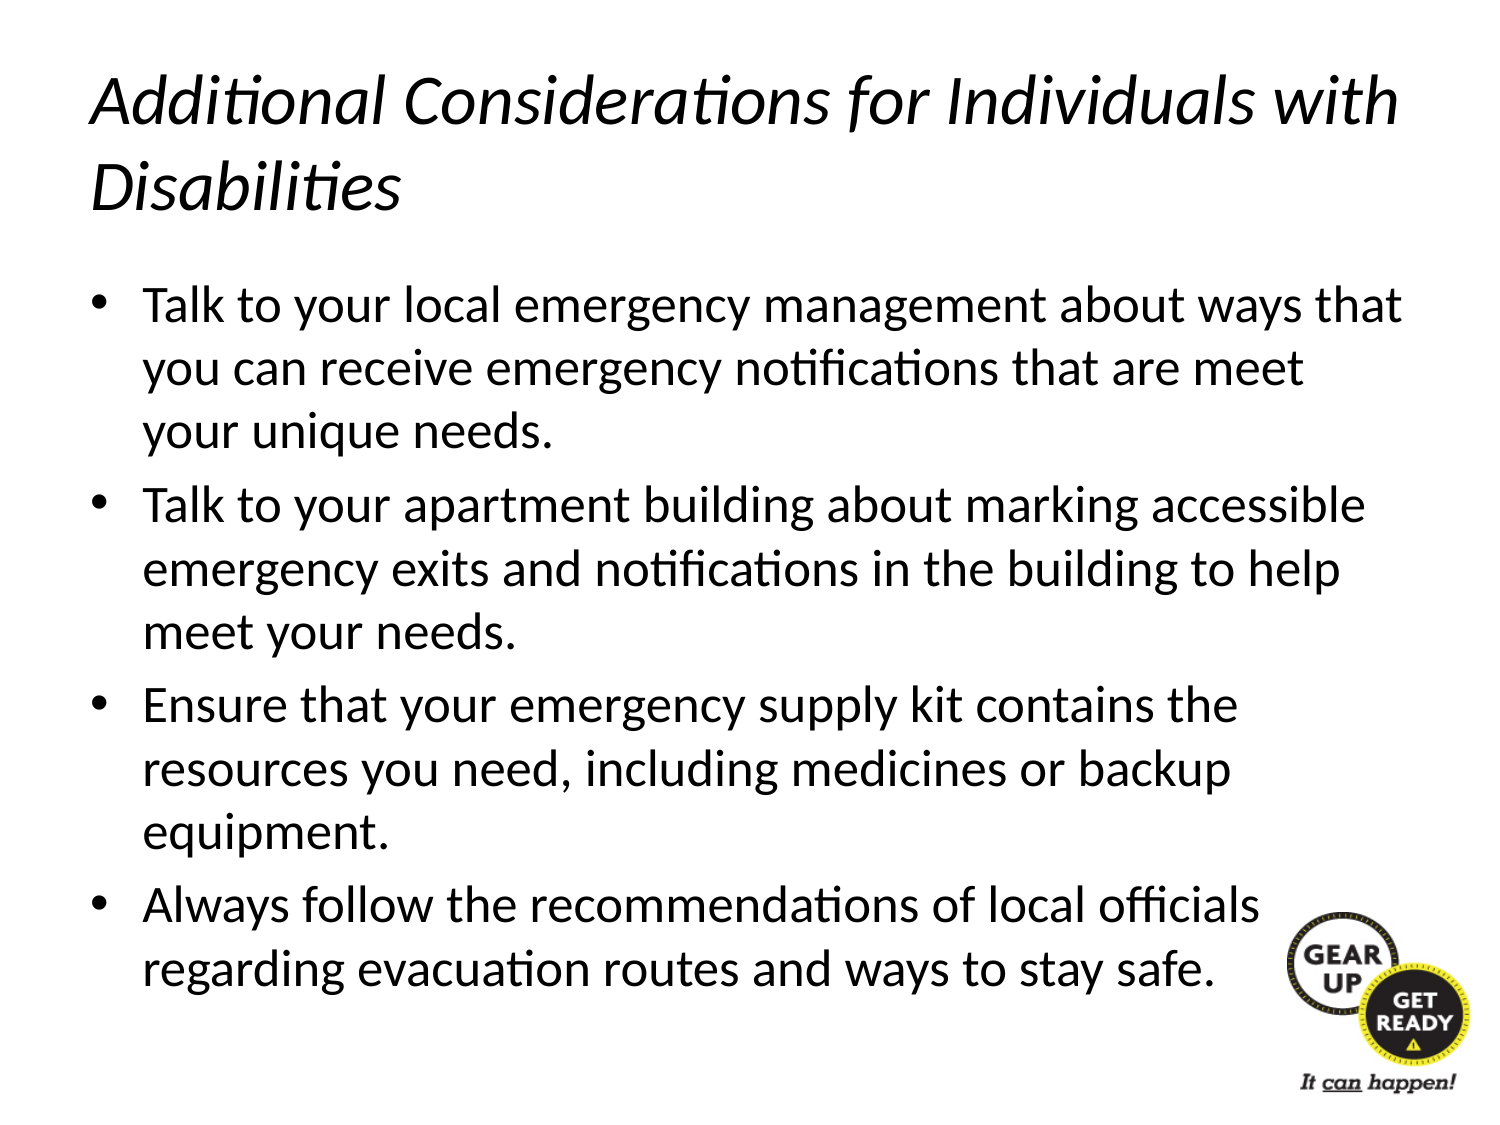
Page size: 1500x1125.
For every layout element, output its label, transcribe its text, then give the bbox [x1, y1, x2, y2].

picture [1287, 912, 1475, 1100]
title Additional Considerations for Individuals with Disabilities [75, 45, 1425, 233]
list Talk to your local emergency management about ways that you can receive emergency notifications that are meet your unique needs. Talk to your apartment building about marking accessible emergency exits and notifications in the building to help meet your needs. Ensure that your emergency supply kit contains the resources you need, including medicines or backup equipment. Always follow the recommendations of local officials regarding evacuation routes and ways to stay safe. [75, 262, 1425, 1005]
